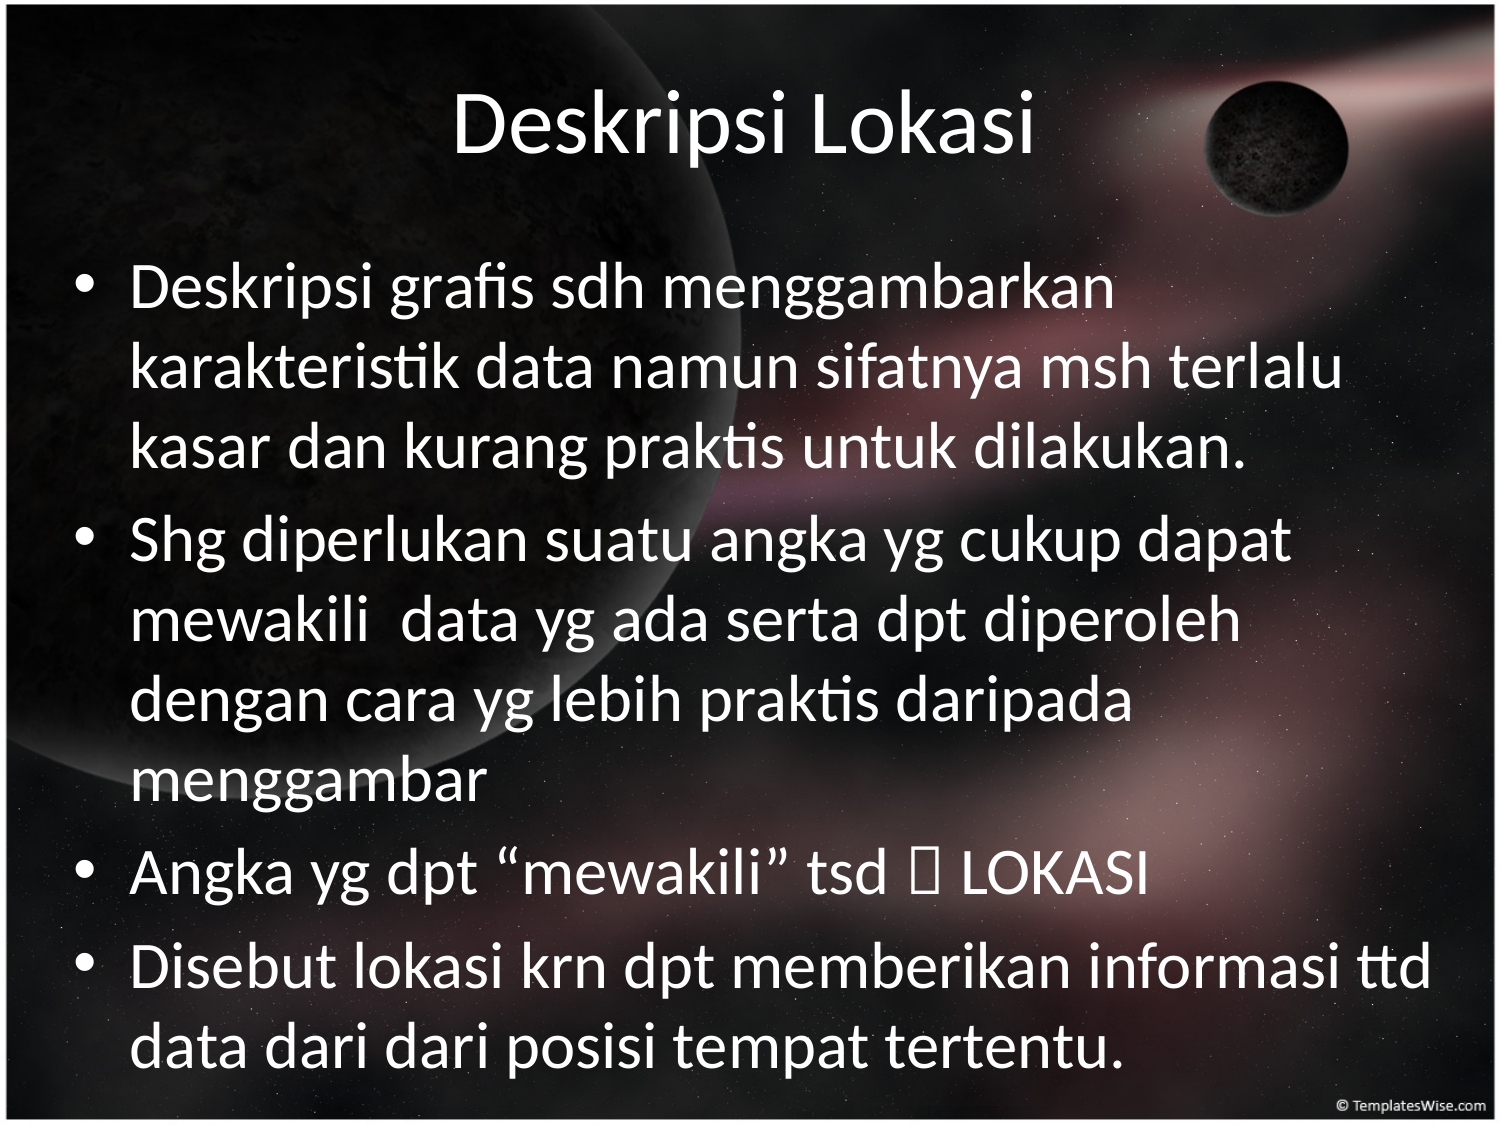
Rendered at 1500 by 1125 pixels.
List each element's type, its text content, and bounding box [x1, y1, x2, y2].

picture [0, 0, 1500, 1125]
list Deskripsi grafis sdh menggambarkan karakteristik data namun sifatnya msh terlalu kasar dan kurang praktis untuk dilakukan. Shg diperlukan suatu angka yg cukup dapat mewakili data yg ada serta dpt diperoleh dengan cara yg lebih praktis daripada menggambar Angka yg dpt “mewakili” tsd  LOKASI Disebut lokasi krn dpt memberikan informasi ttd data dari dari posisi tempat tertentu. [58, 234, 1466, 1062]
text_box Deskripsi Lokasi [70, 46, 1421, 188]
